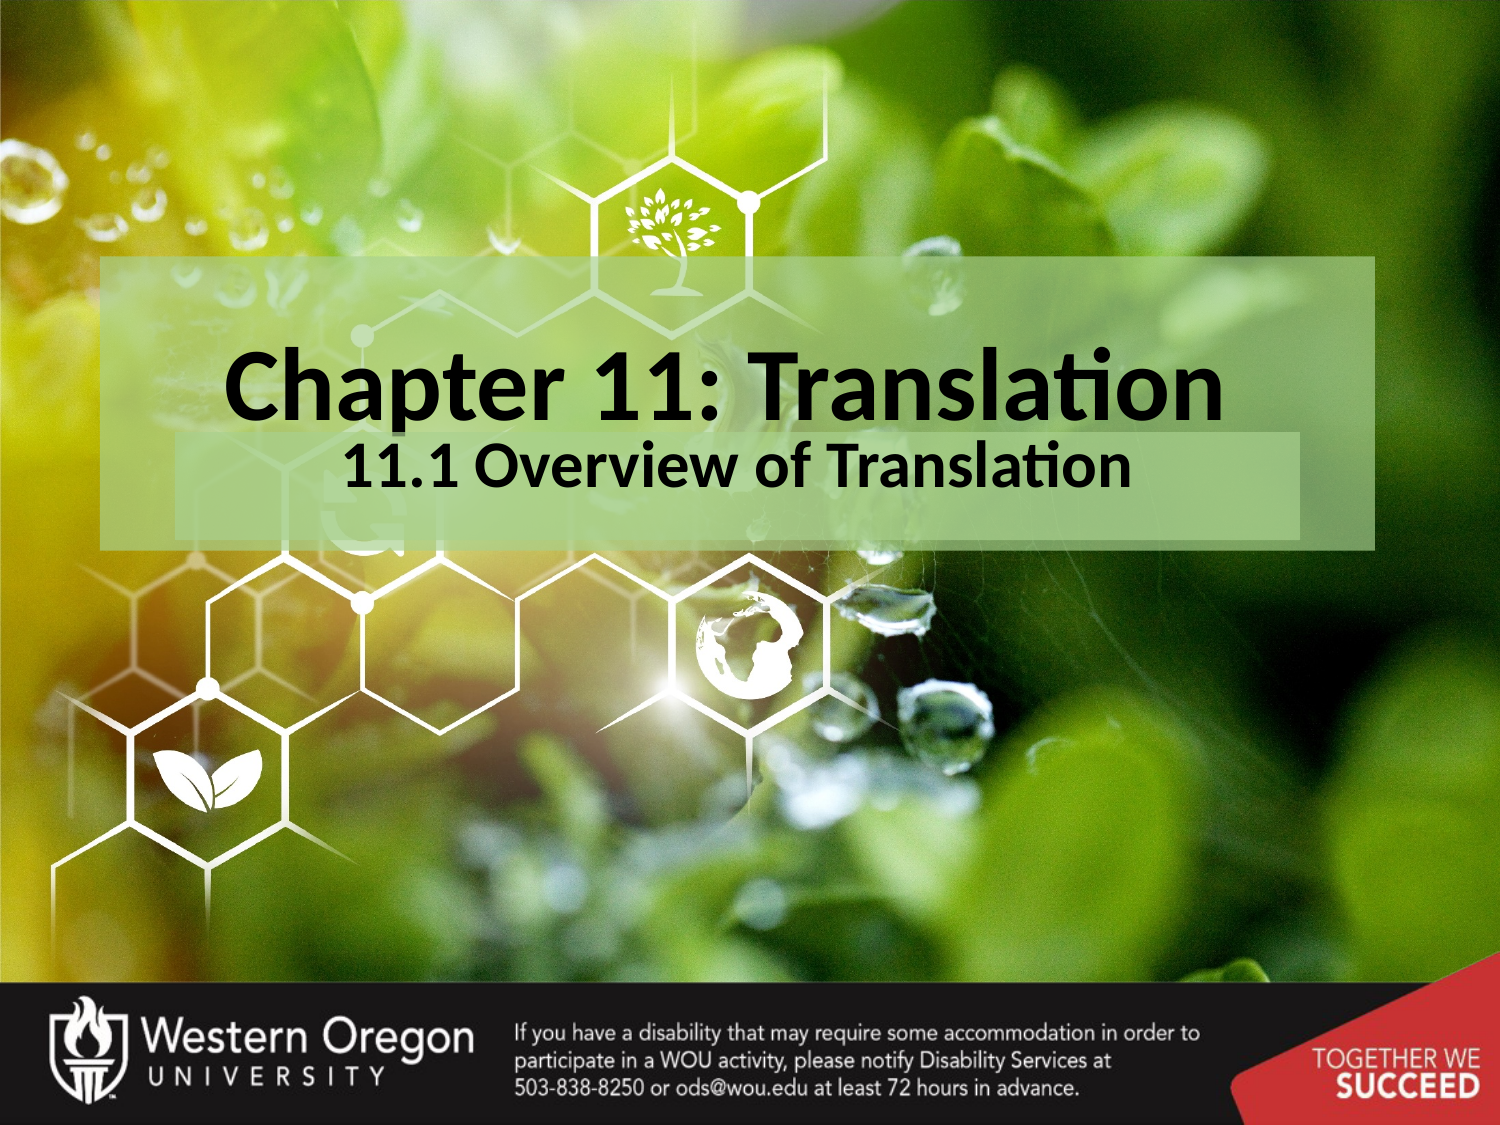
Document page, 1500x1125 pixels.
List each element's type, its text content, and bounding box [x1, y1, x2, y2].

picture [0, 0, 1500, 1125]
subtitle 11.1 Overview of Translation [174, 432, 1300, 541]
title Chapter 11: Translation [99, 256, 1375, 551]
